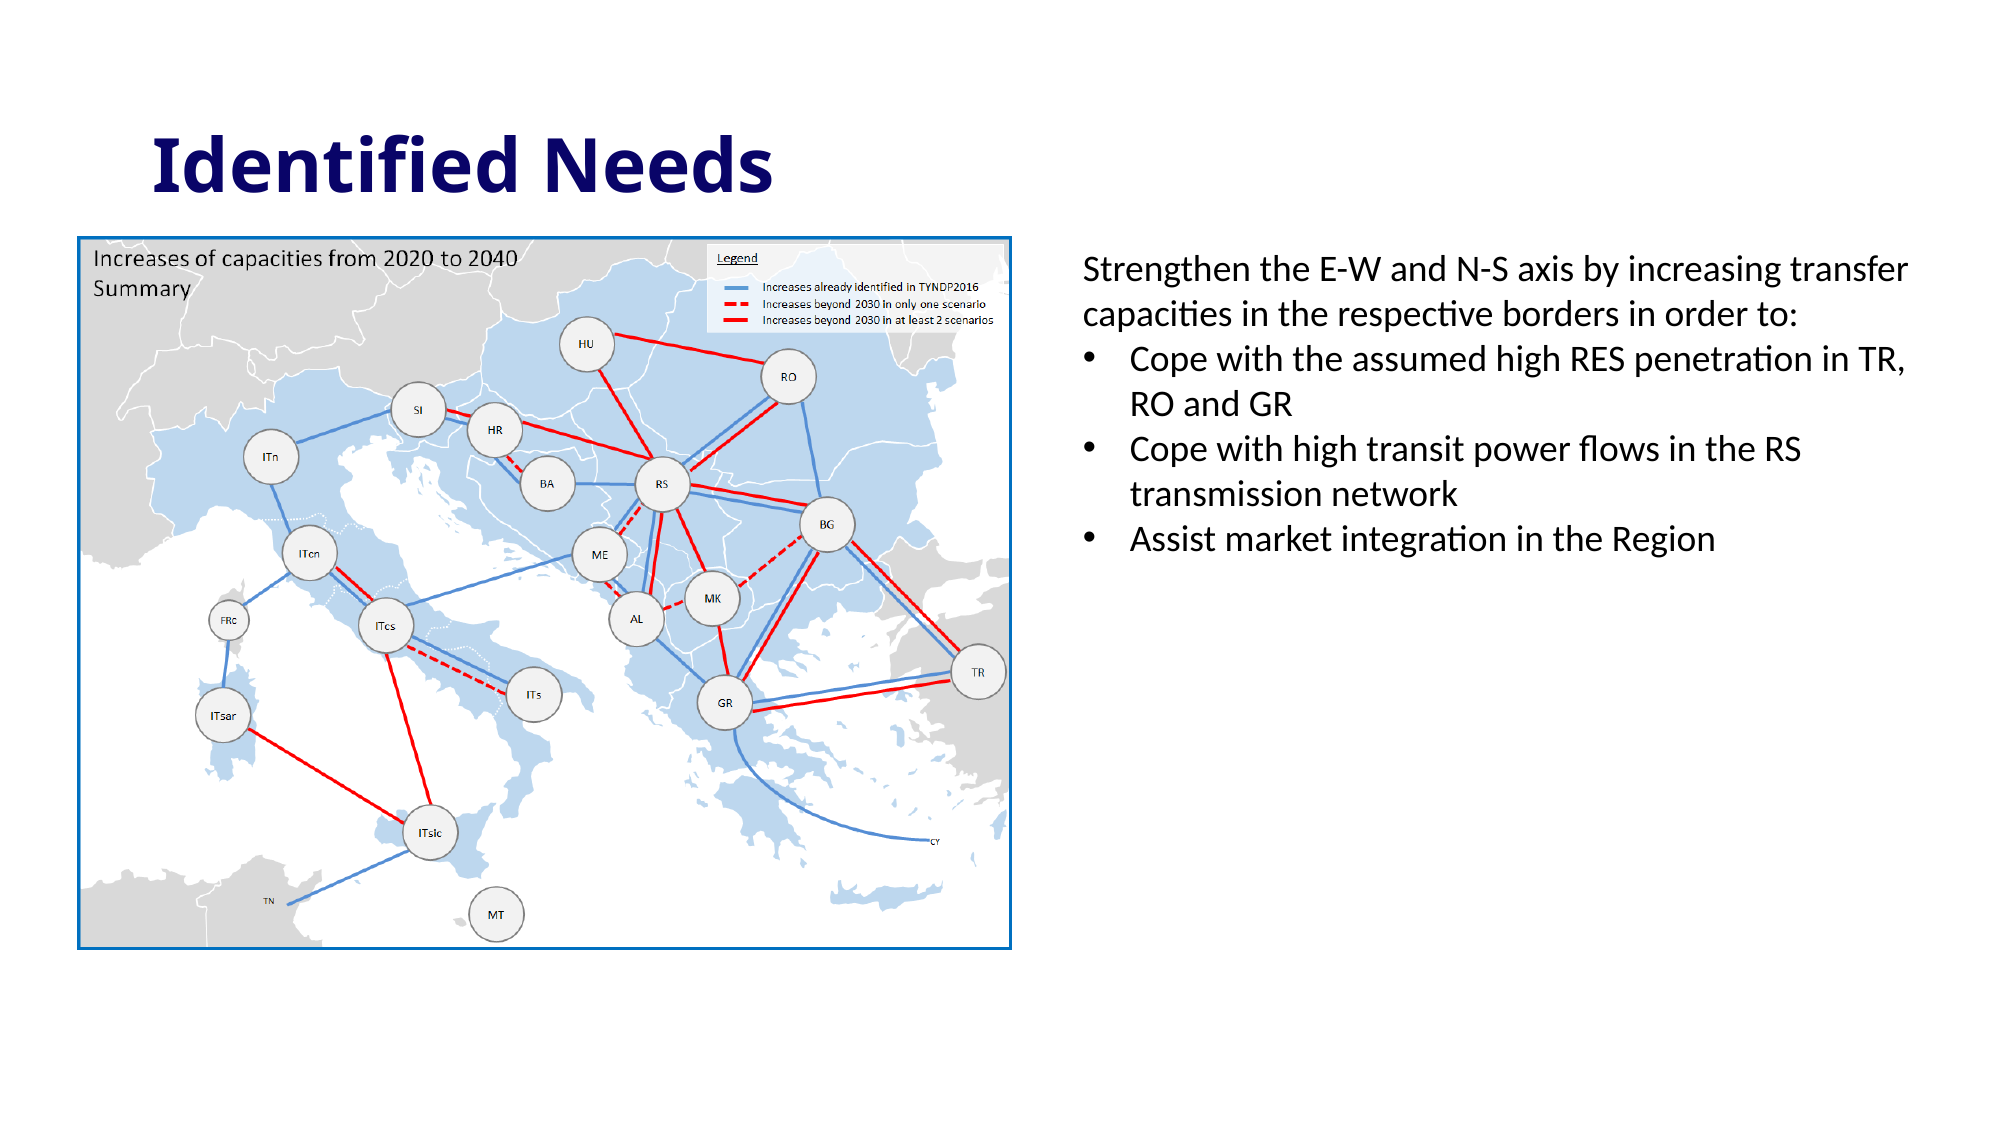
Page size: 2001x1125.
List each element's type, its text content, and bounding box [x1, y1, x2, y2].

title Identified Needs [137, 67, 1863, 271]
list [77, 236, 1012, 950]
text_box Strengthen the E-W and N-S axis by increasing transfer capacities in the respective borders in order to: Cope with the assumed high RES penetration in TR, RO and GR Cope with high transit power flows in the RS transmission network Assist market integration in the Region [1068, 236, 1937, 657]
